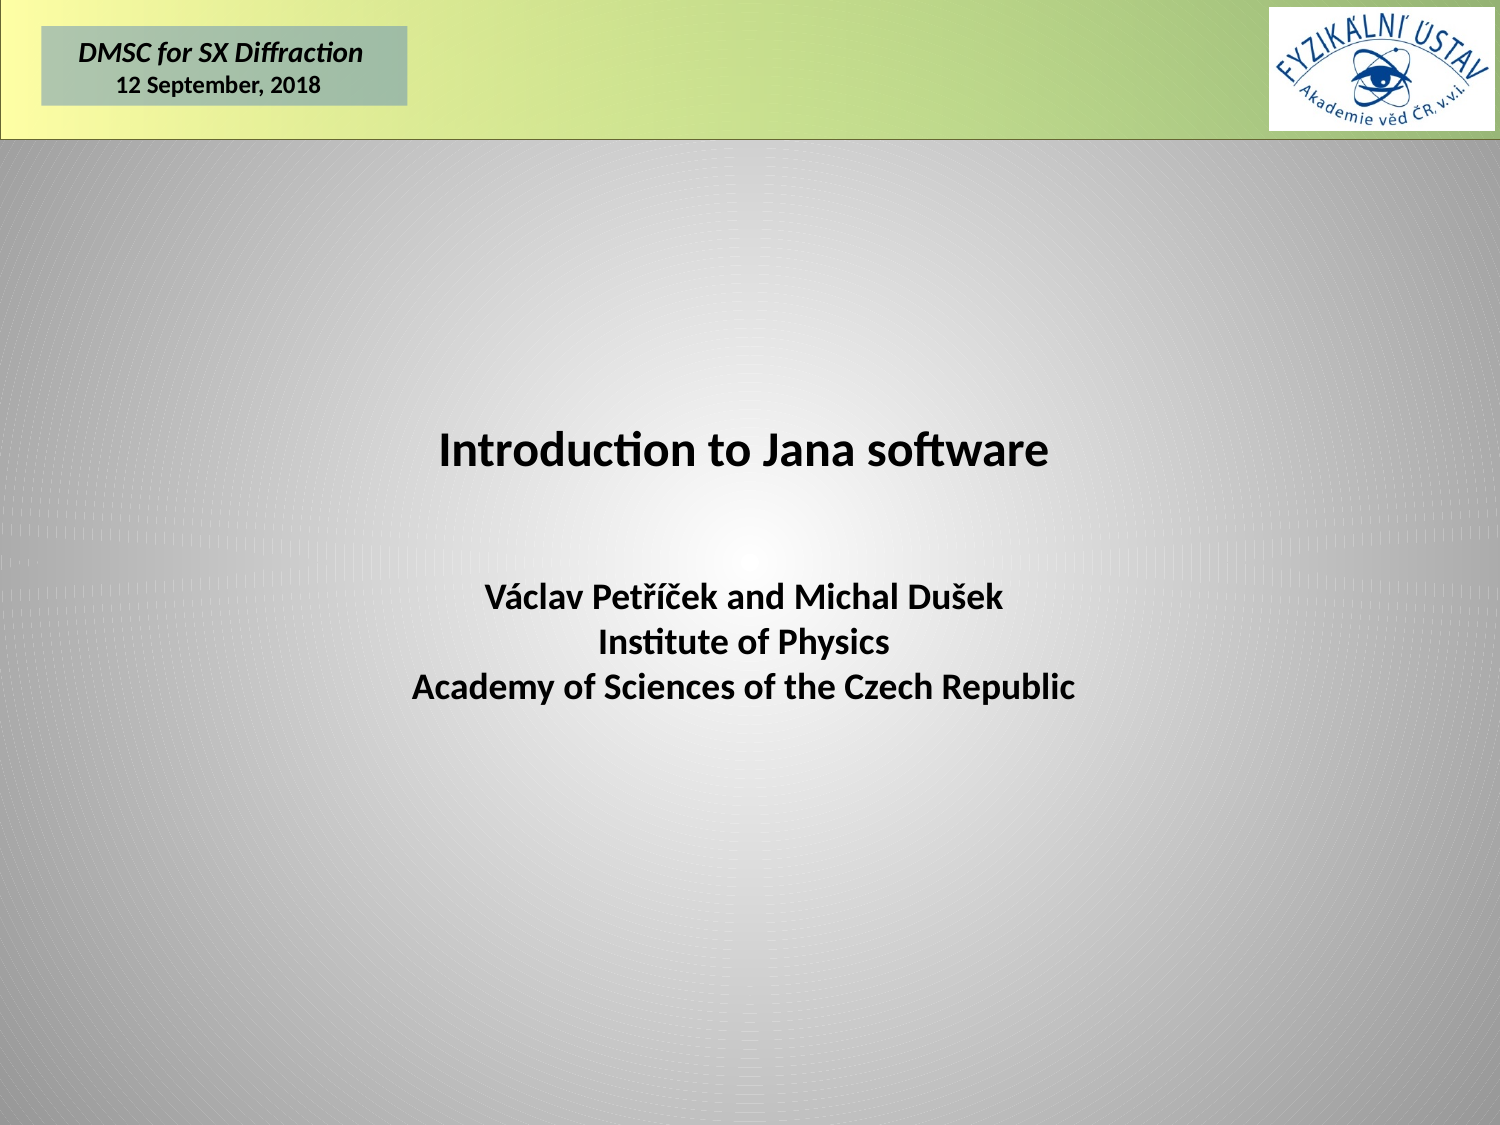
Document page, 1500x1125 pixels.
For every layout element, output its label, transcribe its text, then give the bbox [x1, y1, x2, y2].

text_box Václav Petříček and Michal Dušek Institute of Physics Academy of Sciences of the Czech Republic [289, 564, 1199, 715]
picture [1269, 7, 1495, 131]
text_box Introduction to Jana software [135, 408, 1353, 484]
title [132, 19, 1353, 159]
